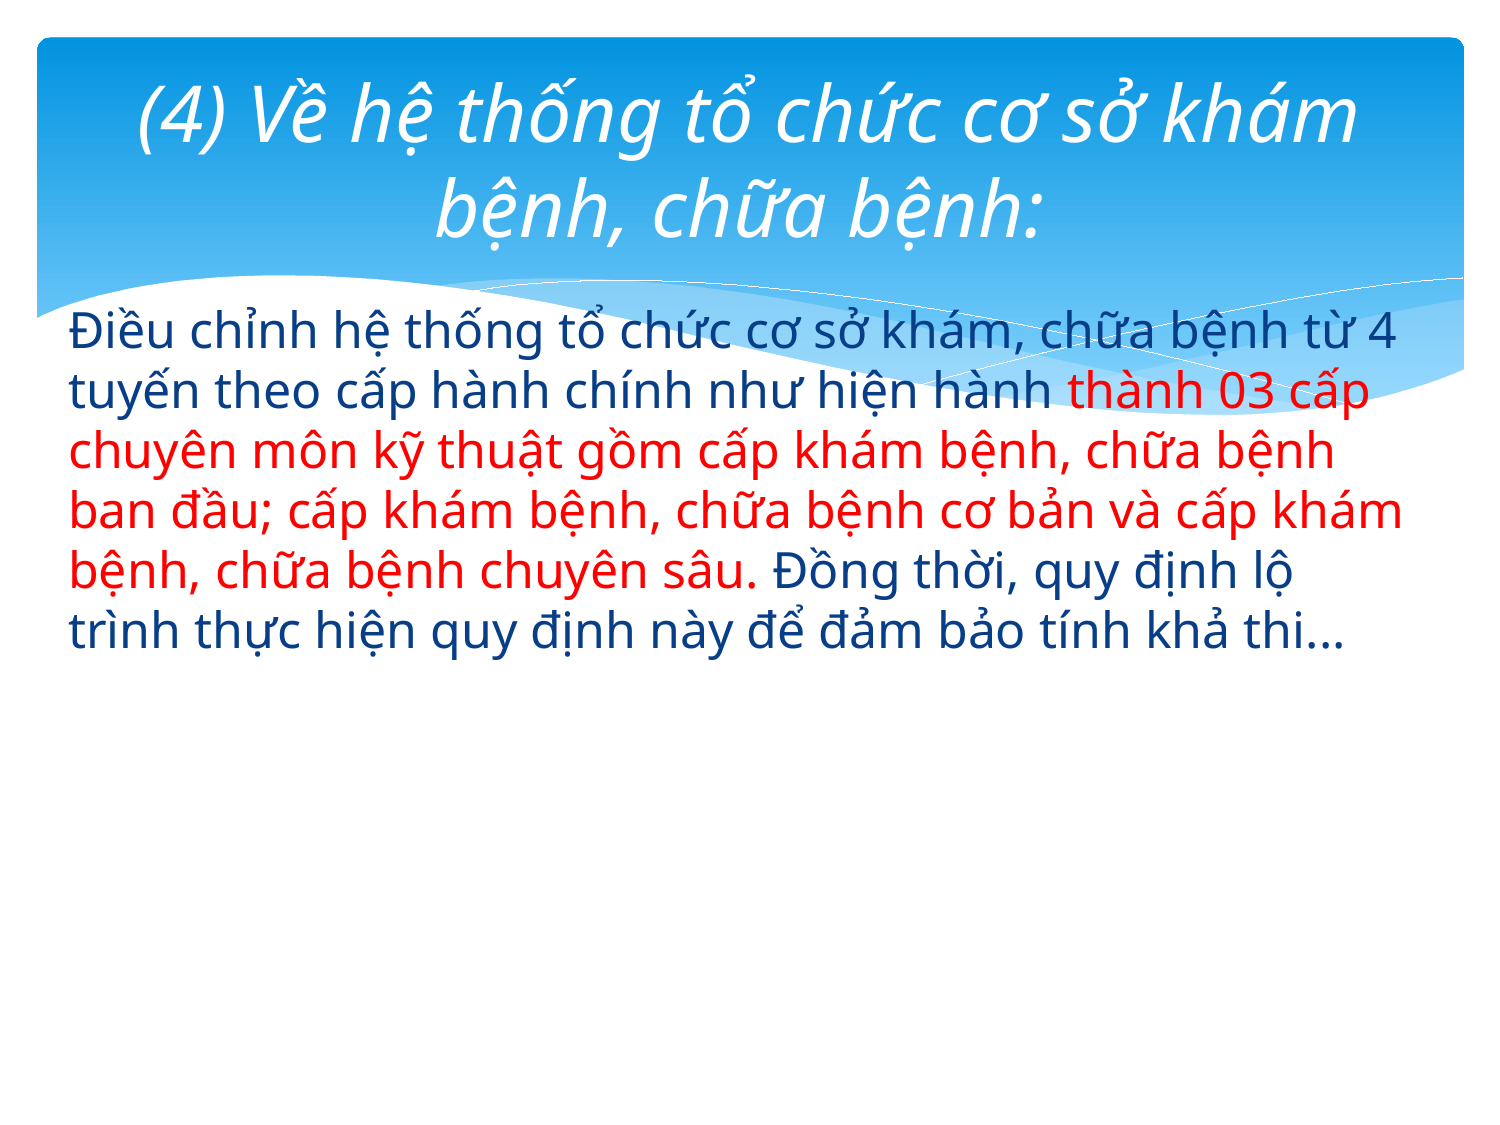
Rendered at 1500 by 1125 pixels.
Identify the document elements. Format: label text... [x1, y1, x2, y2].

list Điều chỉnh hệ thống tổ chức cơ sở khám, chữa bệnh từ 4 tuyến theo cấp hành chính như hiện hành thành 03 cấp chuyên môn kỹ thuật gồm cấp khám bệnh, chữa bệnh ban đầu; cấp khám bệnh, chữa bệnh cơ bản và cấp khám bệnh, chữa bệnh chuyên sâu. Đồng thời, quy định lộ trình thực hiện quy định này để đảm bảo tính khả thi... [53, 290, 1436, 1024]
title (4) Về hệ thống tổ chức cơ sở khám bệnh, chữa bệnh: [75, 55, 1425, 261]
